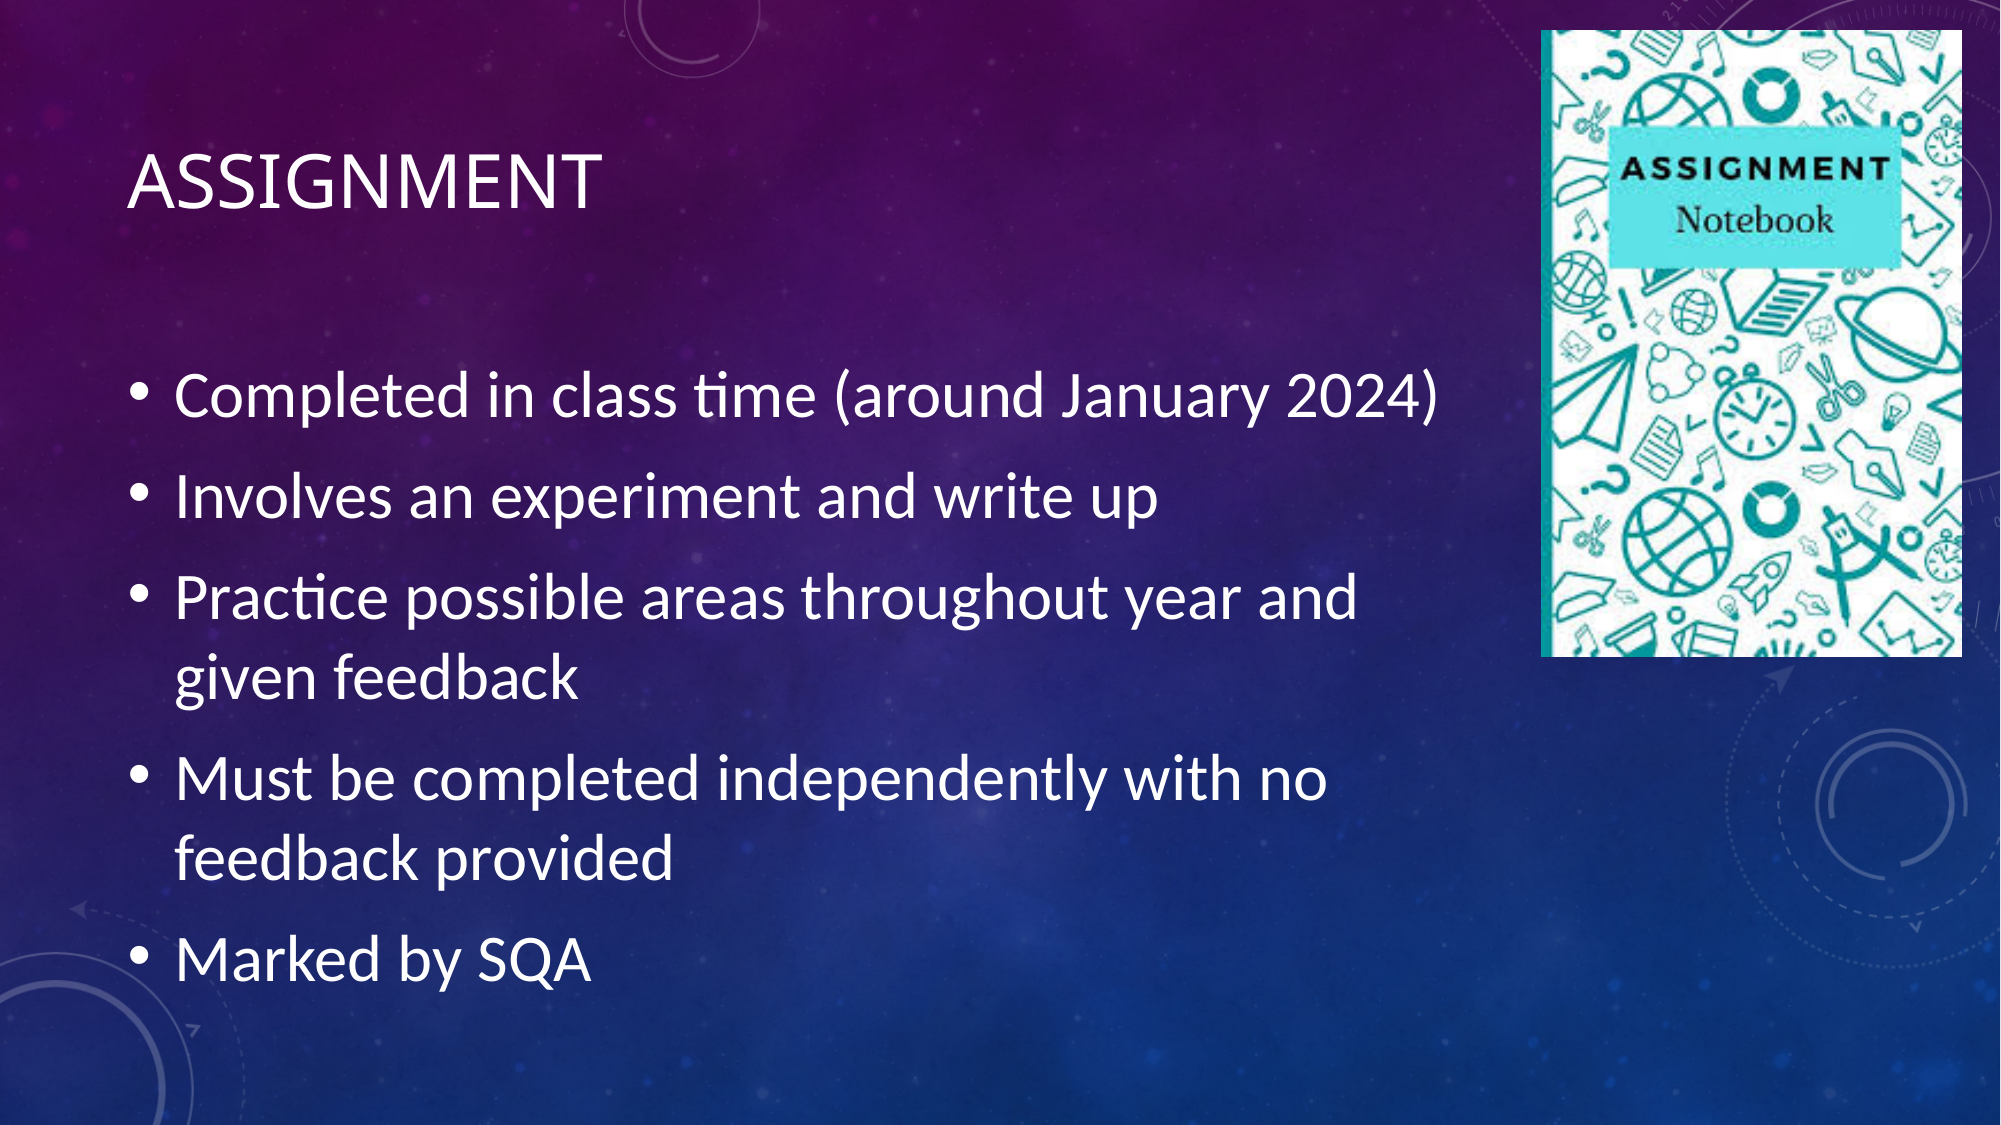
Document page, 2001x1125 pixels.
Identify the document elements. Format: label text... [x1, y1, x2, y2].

title assignment [112, 58, 1535, 298]
list Completed in class time (around January 2024) Involves an experiment and write up Practice possible areas throughout year and given feedback Must be completed independently with no feedback provided Marked by SQA [112, 320, 1489, 1025]
picture [0, 0, 2001, 1125]
